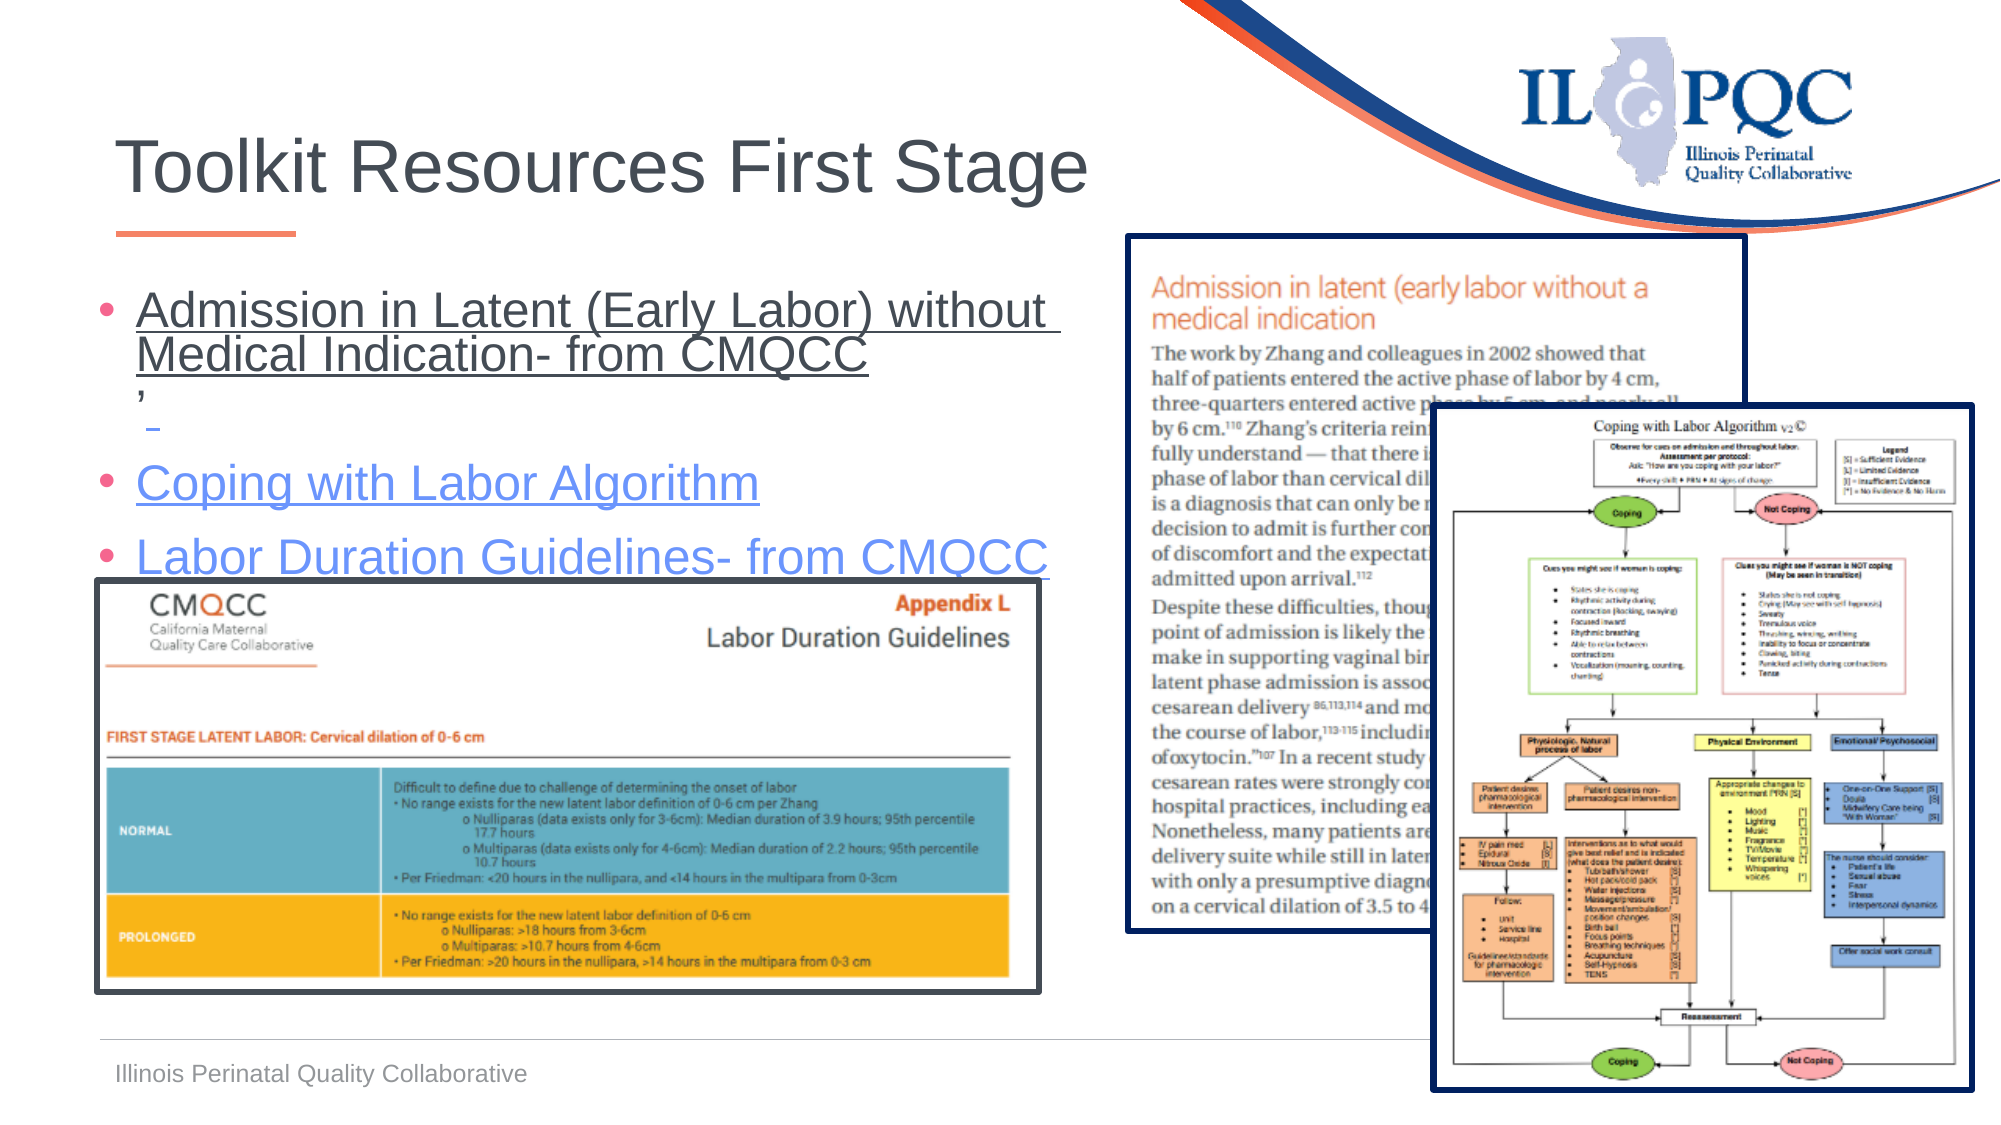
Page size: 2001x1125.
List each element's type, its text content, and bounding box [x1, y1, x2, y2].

slide_number 31 [1449, 1093, 1900, 1103]
footer Illinois Perinatal Quality Collaborative [99, 1042, 775, 1103]
picture [99, 583, 1036, 989]
title Toolkit Resources First Stage [99, 59, 1900, 278]
list Admission in Latent (Early Labor) without Medical Indication- from CMQCC’ Coping with Labor Algorithm Labor Duration Guidelines- from CMQCC [83, 277, 1085, 851]
picture [1519, 37, 1852, 59]
picture [1130, 239, 1969, 1087]
